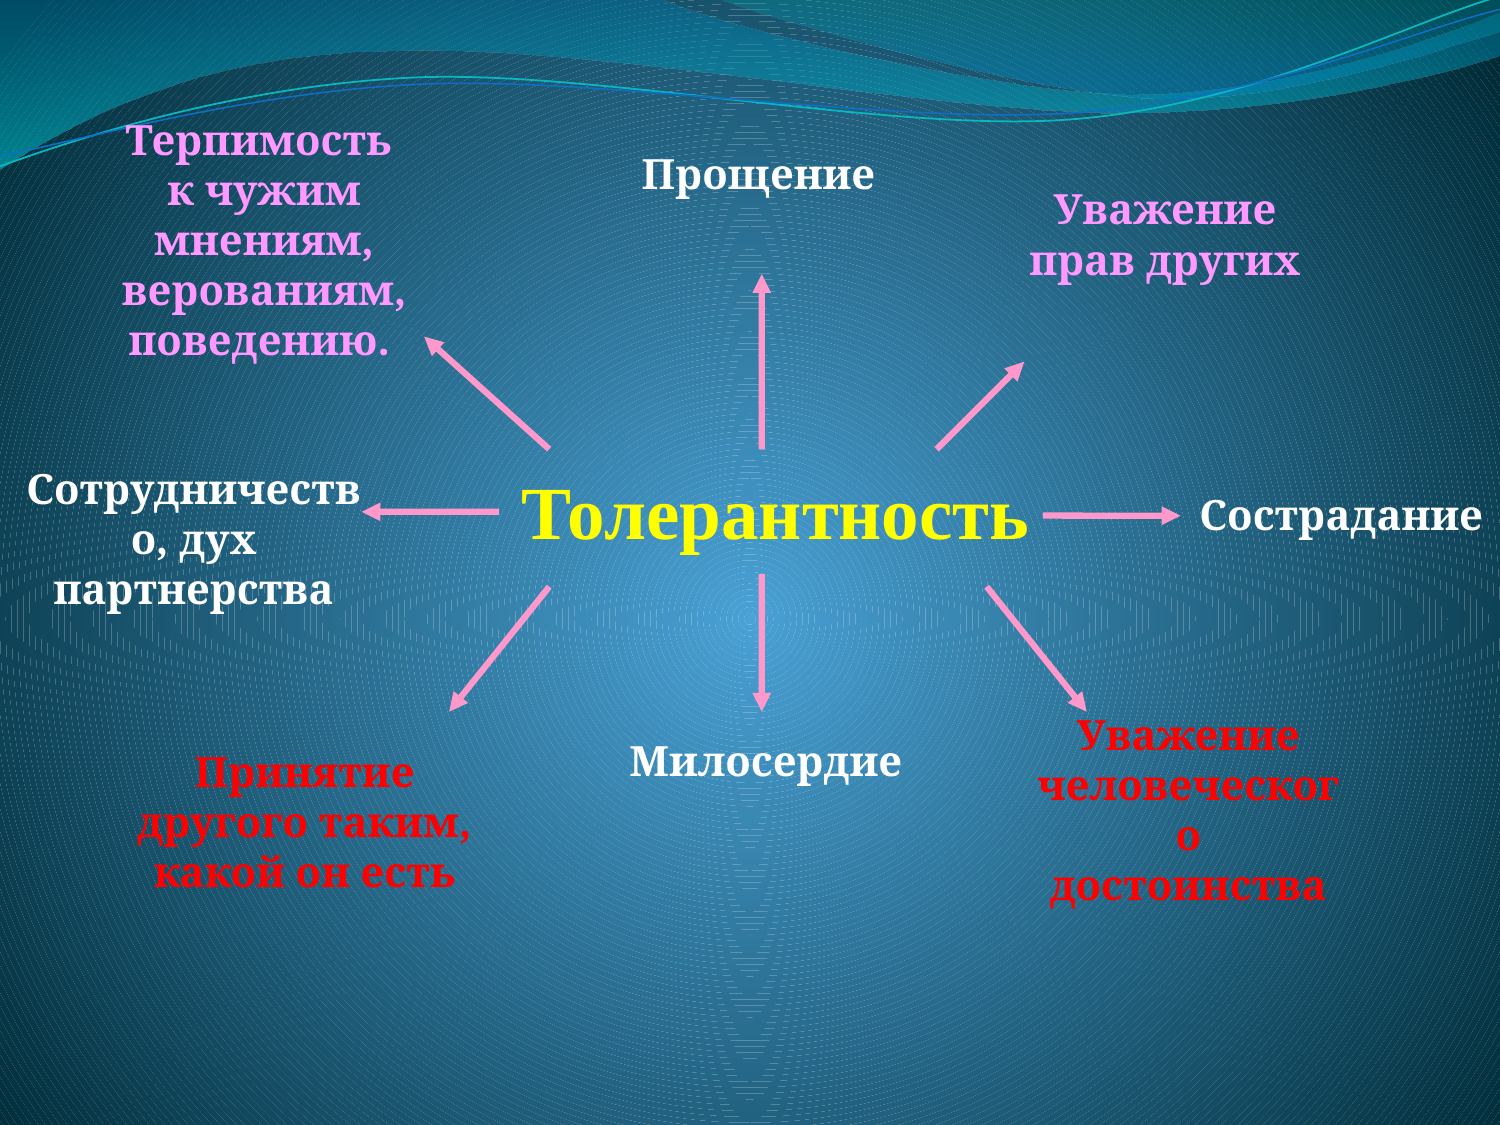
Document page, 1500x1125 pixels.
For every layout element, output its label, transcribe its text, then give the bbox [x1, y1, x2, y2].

text_box Сотрудничество, дух партнерства [0, 455, 388, 621]
text_box Терпимость к чужим мнениям, верованиям, поведению. [70, 106, 458, 372]
text_box [755, 274, 768, 450]
text_box Уважение человеческого достоинства [1019, 701, 1357, 917]
text_box [1042, 509, 1181, 522]
text_box Сострадание [1184, 480, 1500, 546]
text_box [936, 361, 1025, 450]
text_box [755, 574, 768, 712]
text_box [449, 586, 550, 712]
text_box Прощение [626, 140, 890, 206]
text_box Милосердие [614, 726, 928, 792]
text_box Толерантность [506, 456, 1045, 562]
text_box Уважение прав других [996, 175, 1334, 291]
text_box Принятие другого таким, какой он есть [117, 738, 493, 904]
